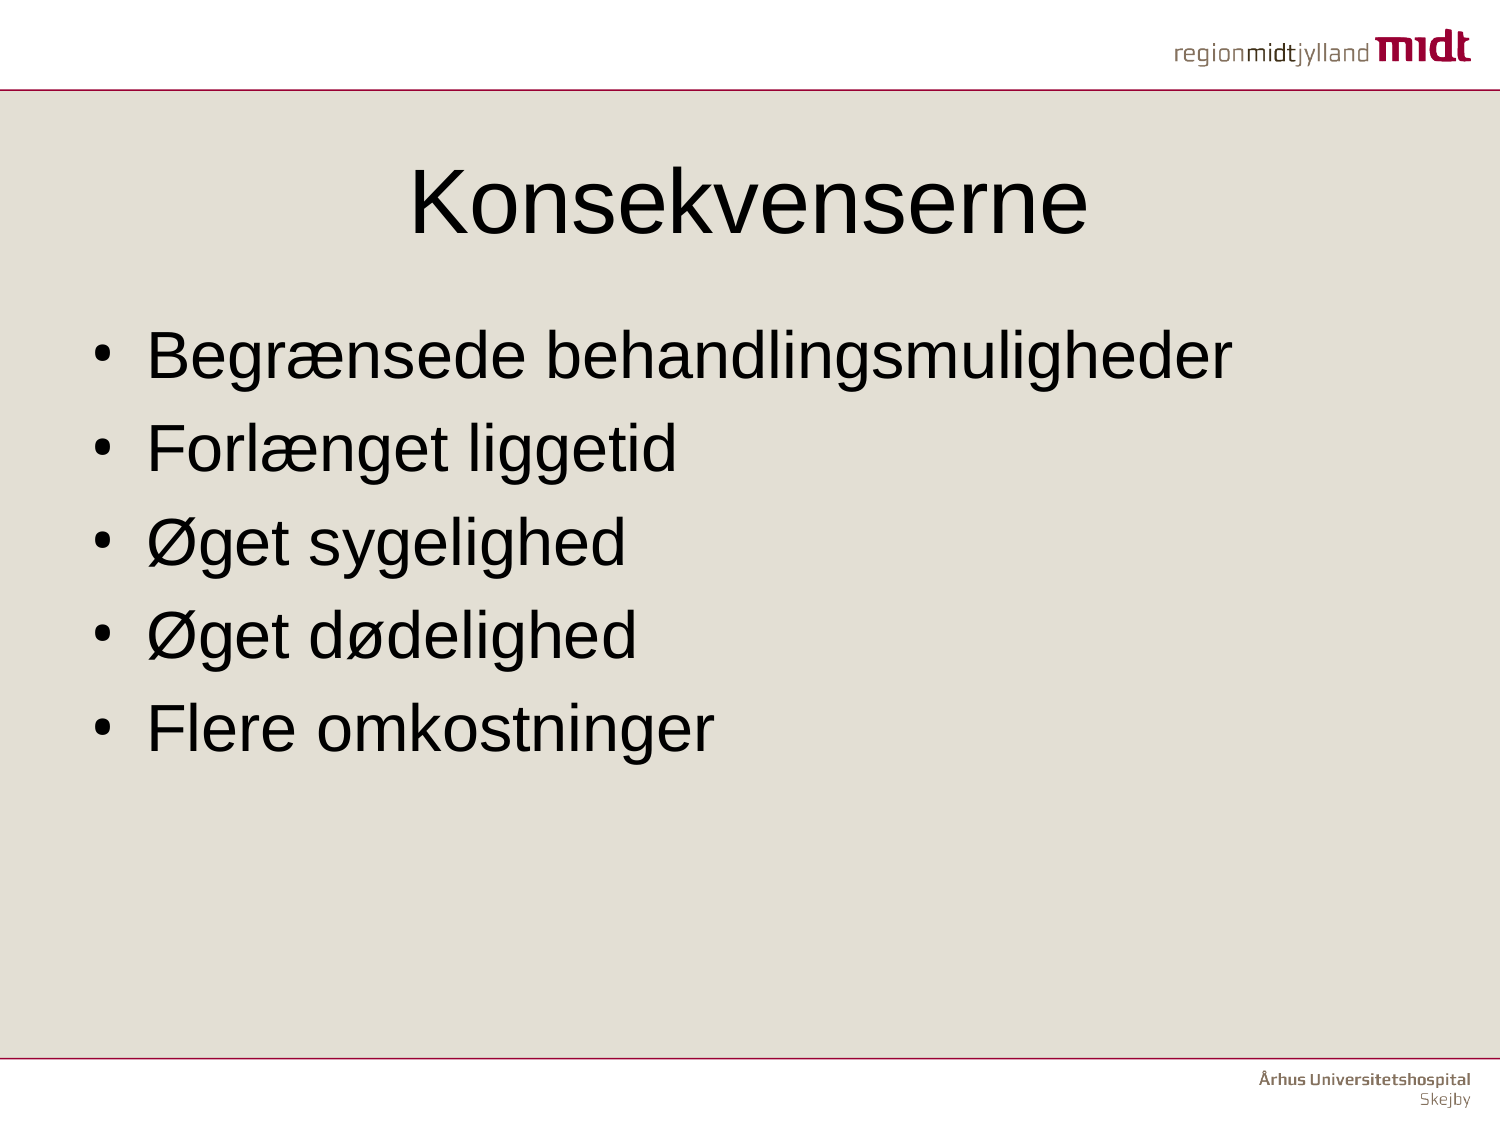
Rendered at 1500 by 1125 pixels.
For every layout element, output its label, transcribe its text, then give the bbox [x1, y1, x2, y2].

list Begrænsede behandlingsmuligheder Forlænget liggetid Øget sygelighed Øget dødelighed Flere omkostninger [75, 304, 1425, 1047]
picture [1175, 28, 1471, 67]
title Konsekvenserne [75, 103, 1425, 291]
picture [1258, 1070, 1471, 1108]
